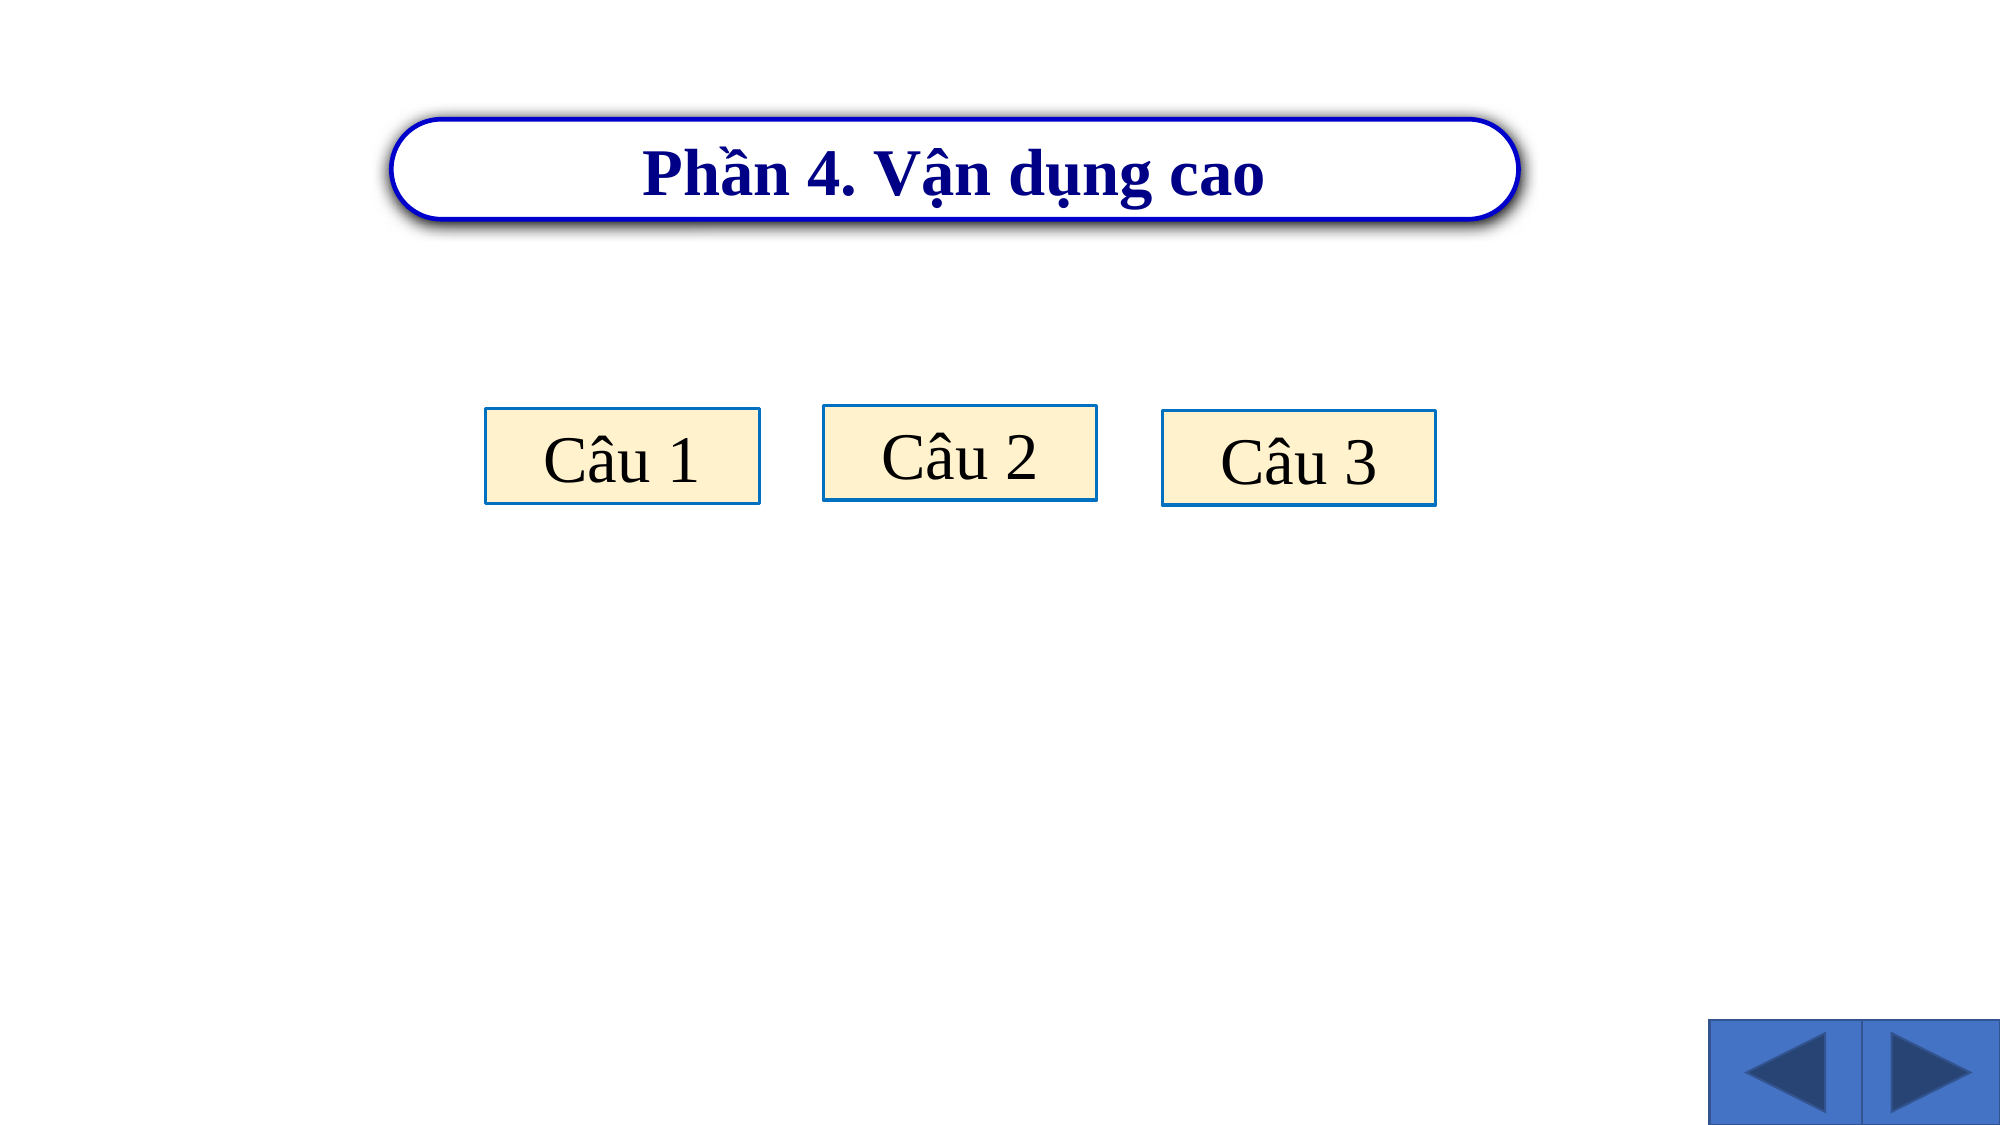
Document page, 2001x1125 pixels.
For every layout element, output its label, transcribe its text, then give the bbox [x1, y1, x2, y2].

text_box [1861, 1019, 2000, 1125]
text_box Câu 1 [485, 408, 760, 504]
text_box [1708, 1019, 1861, 1125]
text_box Phần 4. Vận dụng cao [391, 119, 1519, 220]
text_box Câu 2 [823, 405, 1097, 500]
text_box Câu 3 [1162, 410, 1436, 505]
